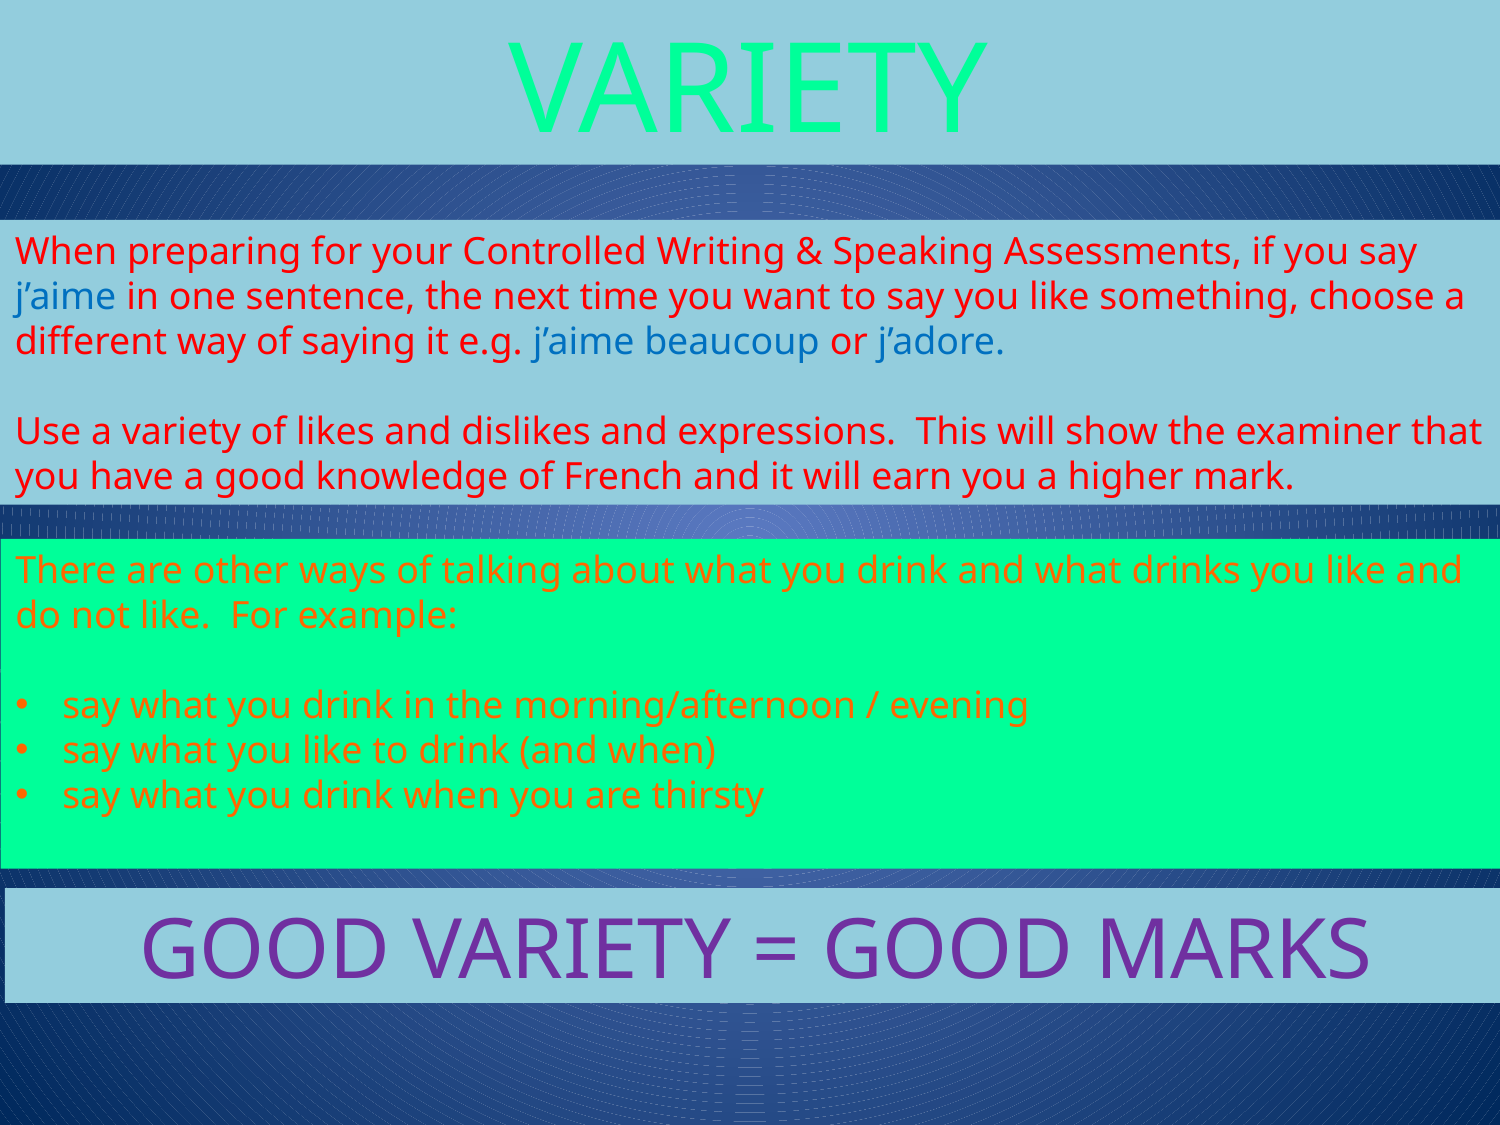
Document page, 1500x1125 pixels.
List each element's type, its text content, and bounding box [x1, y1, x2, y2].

text_box VARIETY [0, 0, 1500, 165]
text_box When preparing for your Controlled Writing & Speaking Assessments, if you say j’aime in one sentence, the next time you want to say you like something, choose a different way of saying it e.g. j’aime beaucoup or j’adore. Use a variety of likes and dislikes and expressions. This will show the examiner that you have a good knowledge of French and it will earn you a higher mark. [0, 219, 1500, 505]
text_box GOOD VARIETY = GOOD MARKS [4, 888, 1500, 1003]
text_box There are other ways of talking about what you drink and what drinks you like and do not like. For example: say what you drink in the morning/afternoon / evening say what you like to drink (and when) say what you drink when you are thirsty [0, 538, 1500, 869]
